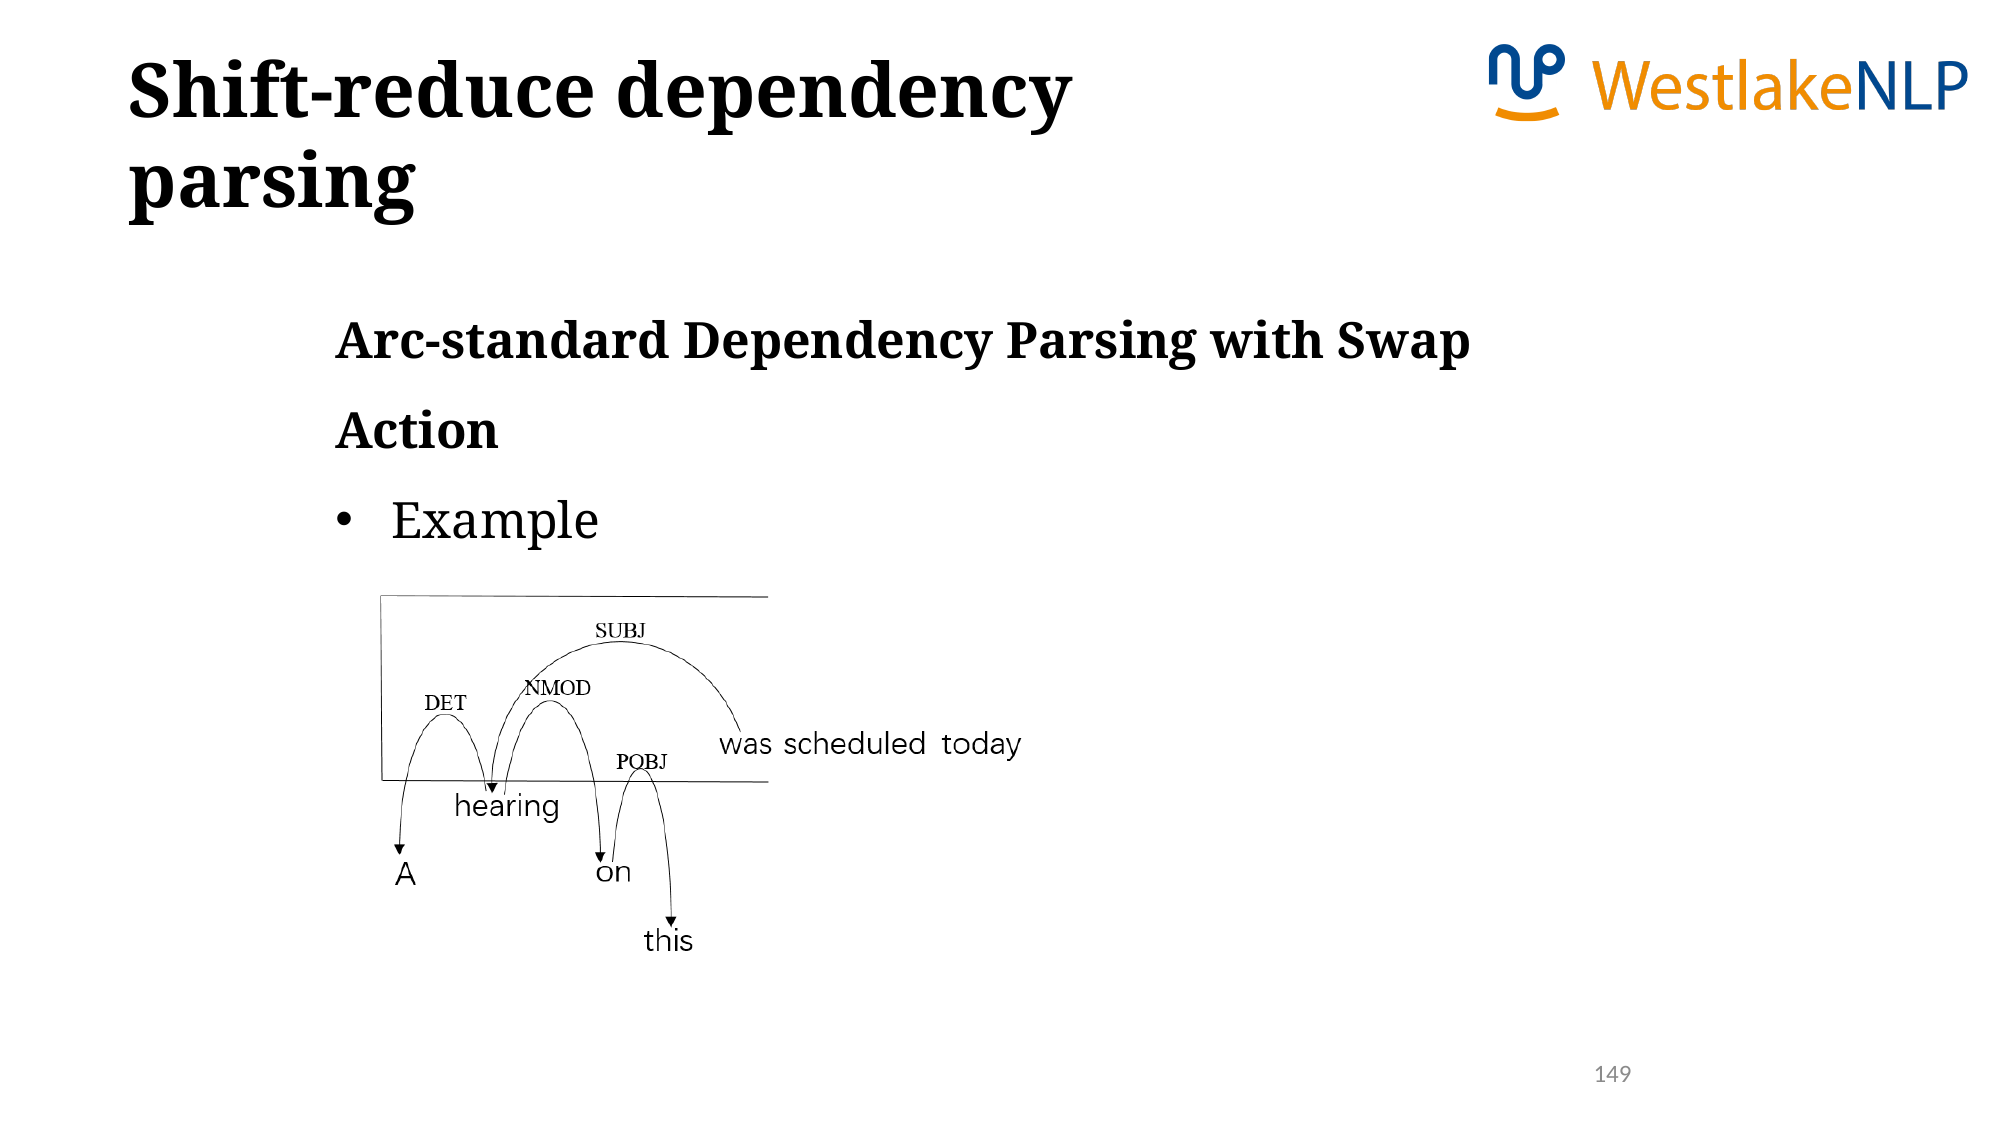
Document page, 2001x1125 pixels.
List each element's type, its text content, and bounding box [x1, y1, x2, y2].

picture [339, 575, 1696, 1056]
picture [1459, 0, 2000, 170]
text_box Arc-standard Dependency Parsing with Swap Action Example Next action: RIGHT-ARC-TMP [320, 271, 1647, 647]
text_box Shift-reduce dependency parsing [114, 35, 1283, 231]
slide_number 149 [1309, 1056, 1647, 1103]
